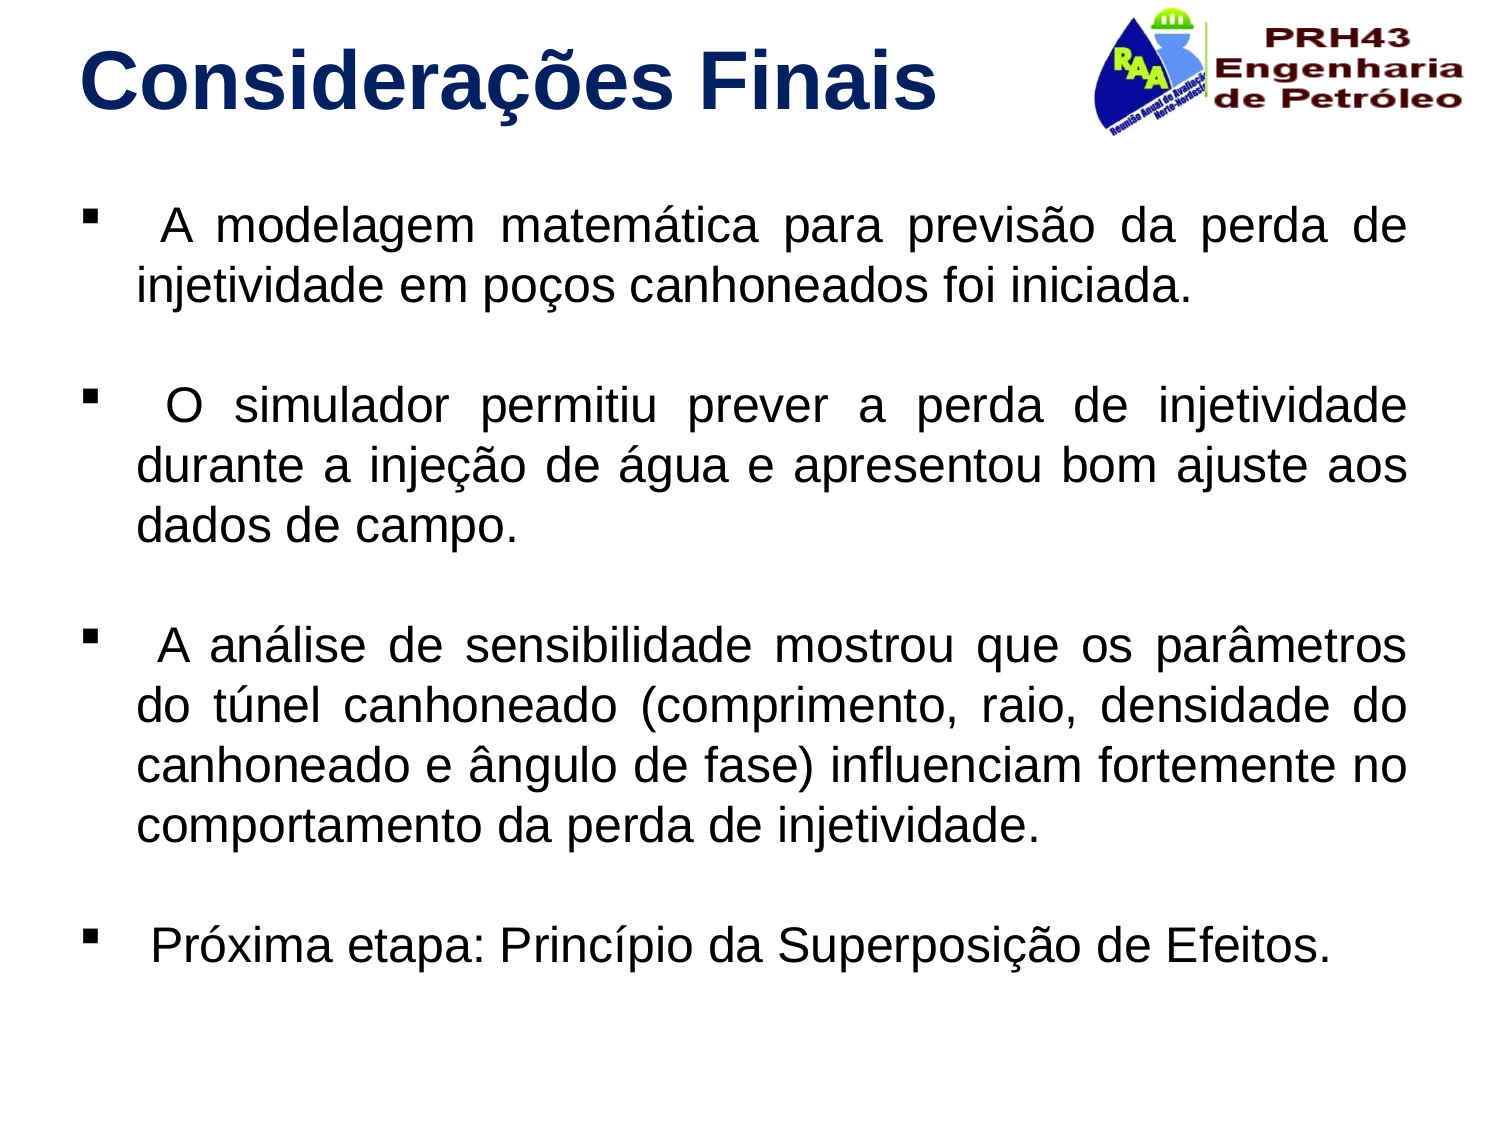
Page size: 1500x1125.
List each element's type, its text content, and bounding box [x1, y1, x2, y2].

text_box Considerações Finais [64, 19, 1046, 134]
text_box A modelagem matemática para previsão da perda de injetividade em poços canhoneados foi iniciada. O simulador permitiu prever a perda de injetividade durante a injeção de água e apresentou bom ajuste aos dados de campo. A análise de sensibilidade mostrou que os parâmetros do túnel canhoneado (comprimento, raio, densidade do canhoneado e ângulo de fase) influenciam fortemente no comportamento da perda de injetividade. Próxima etapa: Princípio da Superposição de Efeitos. [64, 184, 1424, 980]
picture [1066, 0, 1471, 144]
text_box [27, 10, 1478, 154]
